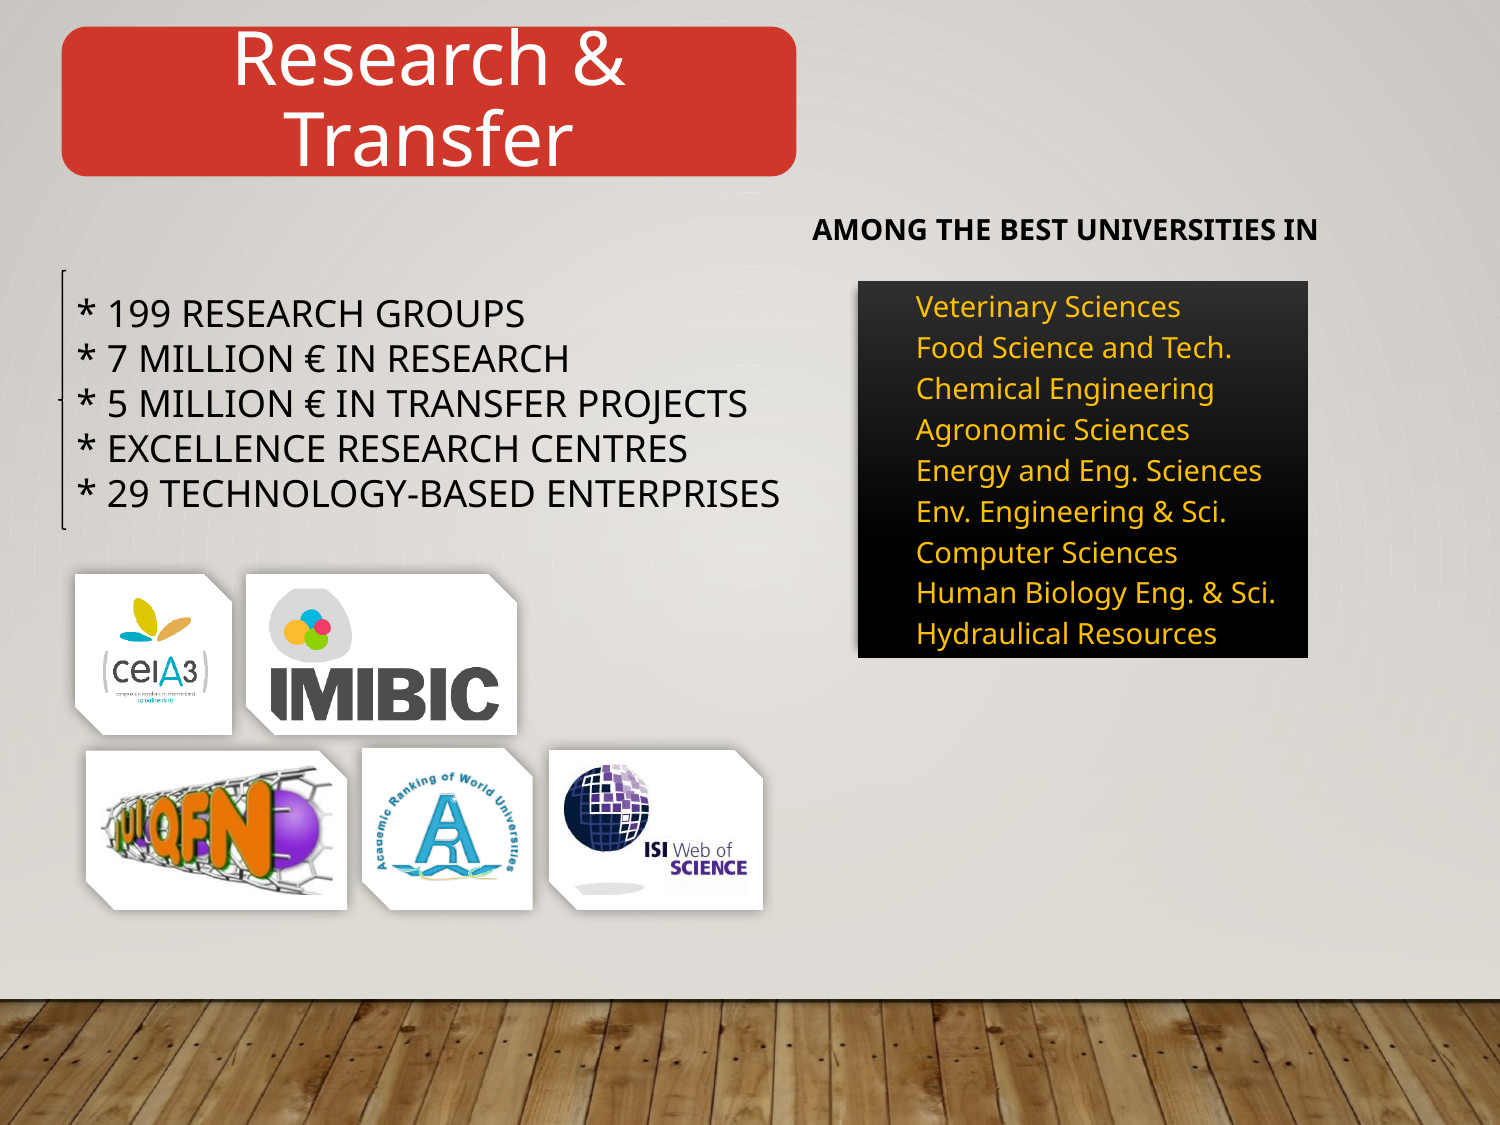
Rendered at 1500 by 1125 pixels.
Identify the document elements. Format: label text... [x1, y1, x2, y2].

picture [0, 999, 1500, 1125]
picture [555, 757, 756, 903]
picture [252, 581, 510, 728]
text_box * 199 RESEARCH GROUPS * 7 MILLION € IN RESEARCH * 5 MILLION € IN TRANSFER PROJECTS * EXCELLENCE RESEARCH CENTRES * 29 TECHNOLOGY-BASED ENTERPRISES [67, 282, 812, 522]
picture [368, 754, 526, 904]
text_box AMONG THE BEST UNIVERSITIES IN [797, 203, 1369, 254]
text_box [57, 269, 67, 530]
picture [82, 581, 225, 728]
text_box Veterinary Sciences Food Science and Tech. Chemical Engineering Agronomic Sciences Energy and Eng. Sciences Env. Engineering & Sci. Computer Sciences Human Biology Eng. & Sci. Hydraulical Resources [858, 281, 1308, 658]
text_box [61, 26, 797, 177]
picture [92, 757, 341, 903]
